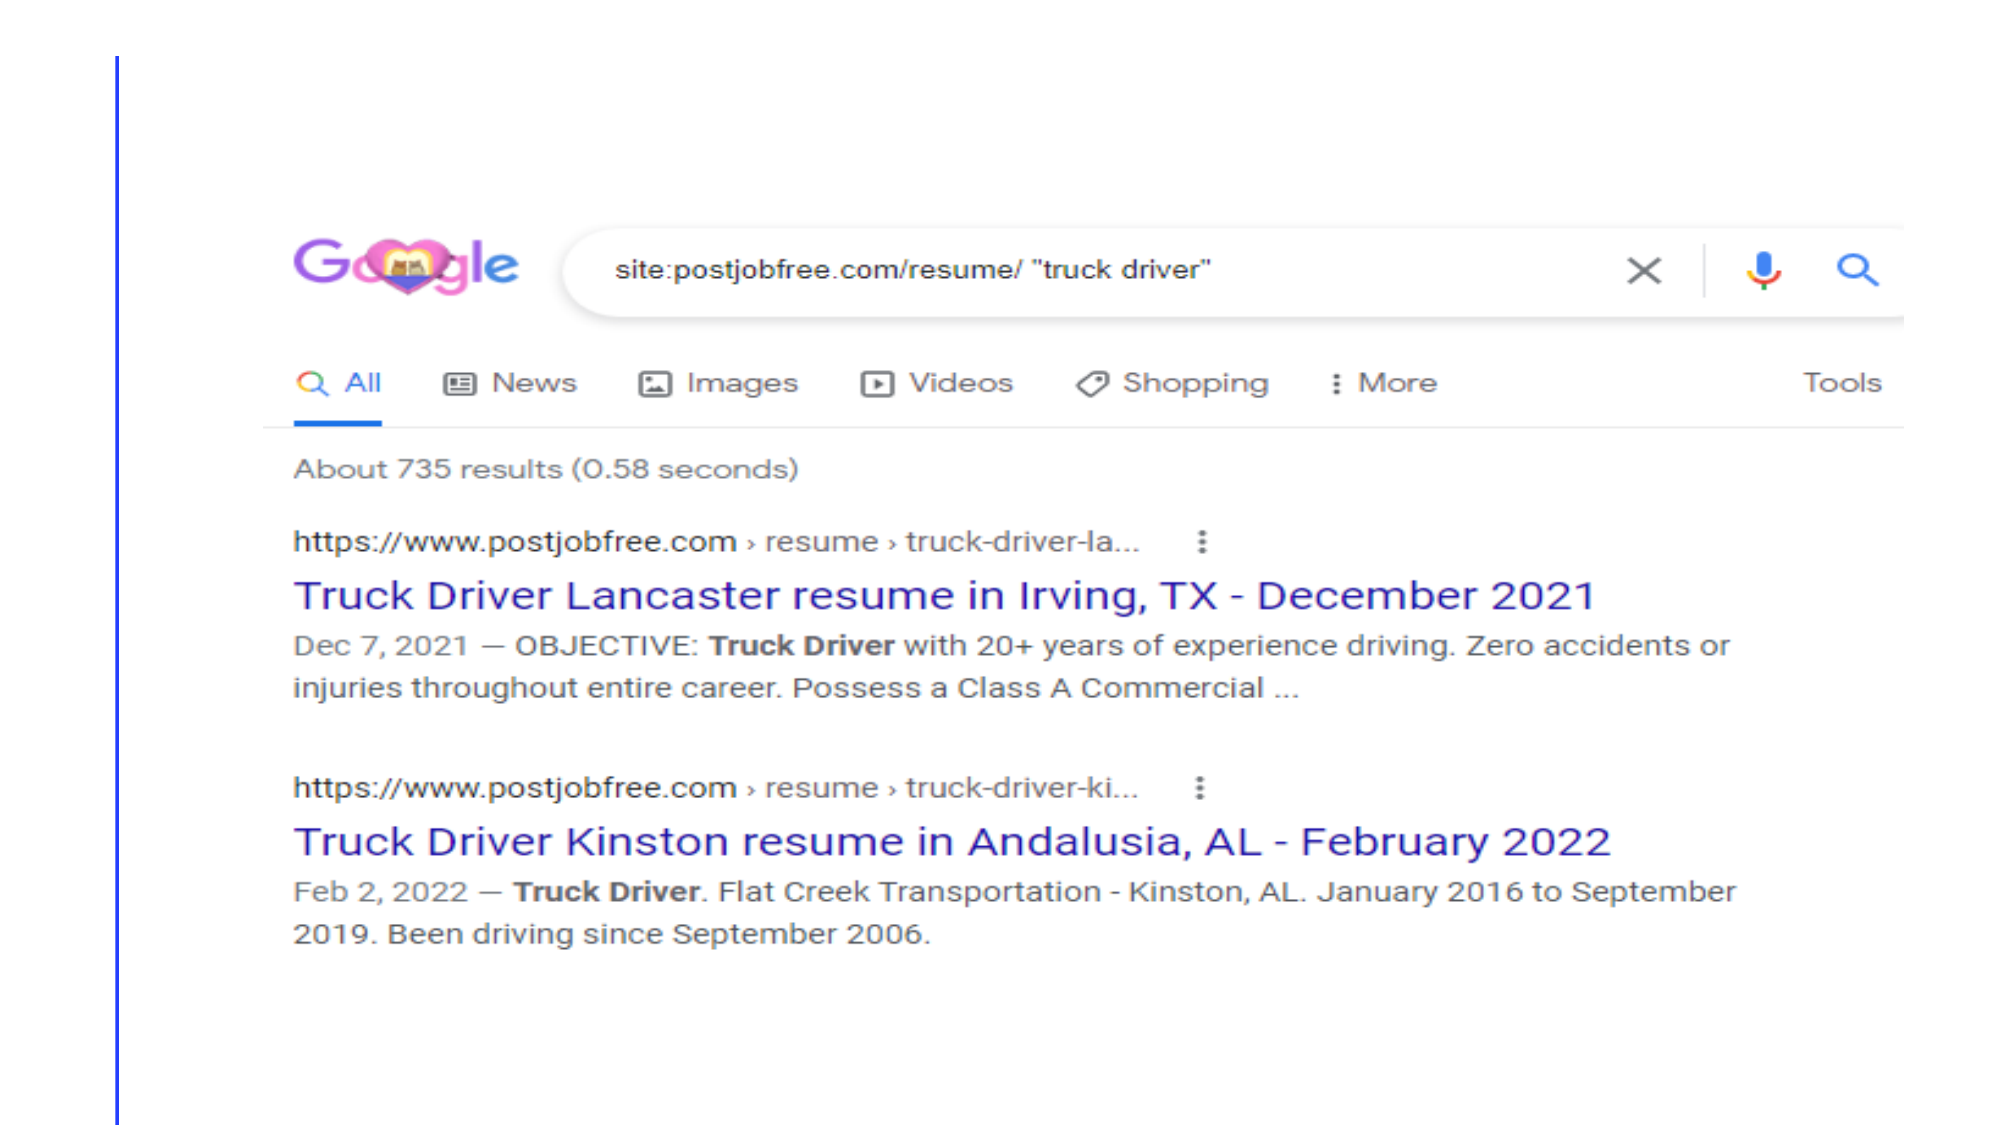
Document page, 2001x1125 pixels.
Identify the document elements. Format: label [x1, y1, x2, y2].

picture [263, 200, 1904, 974]
